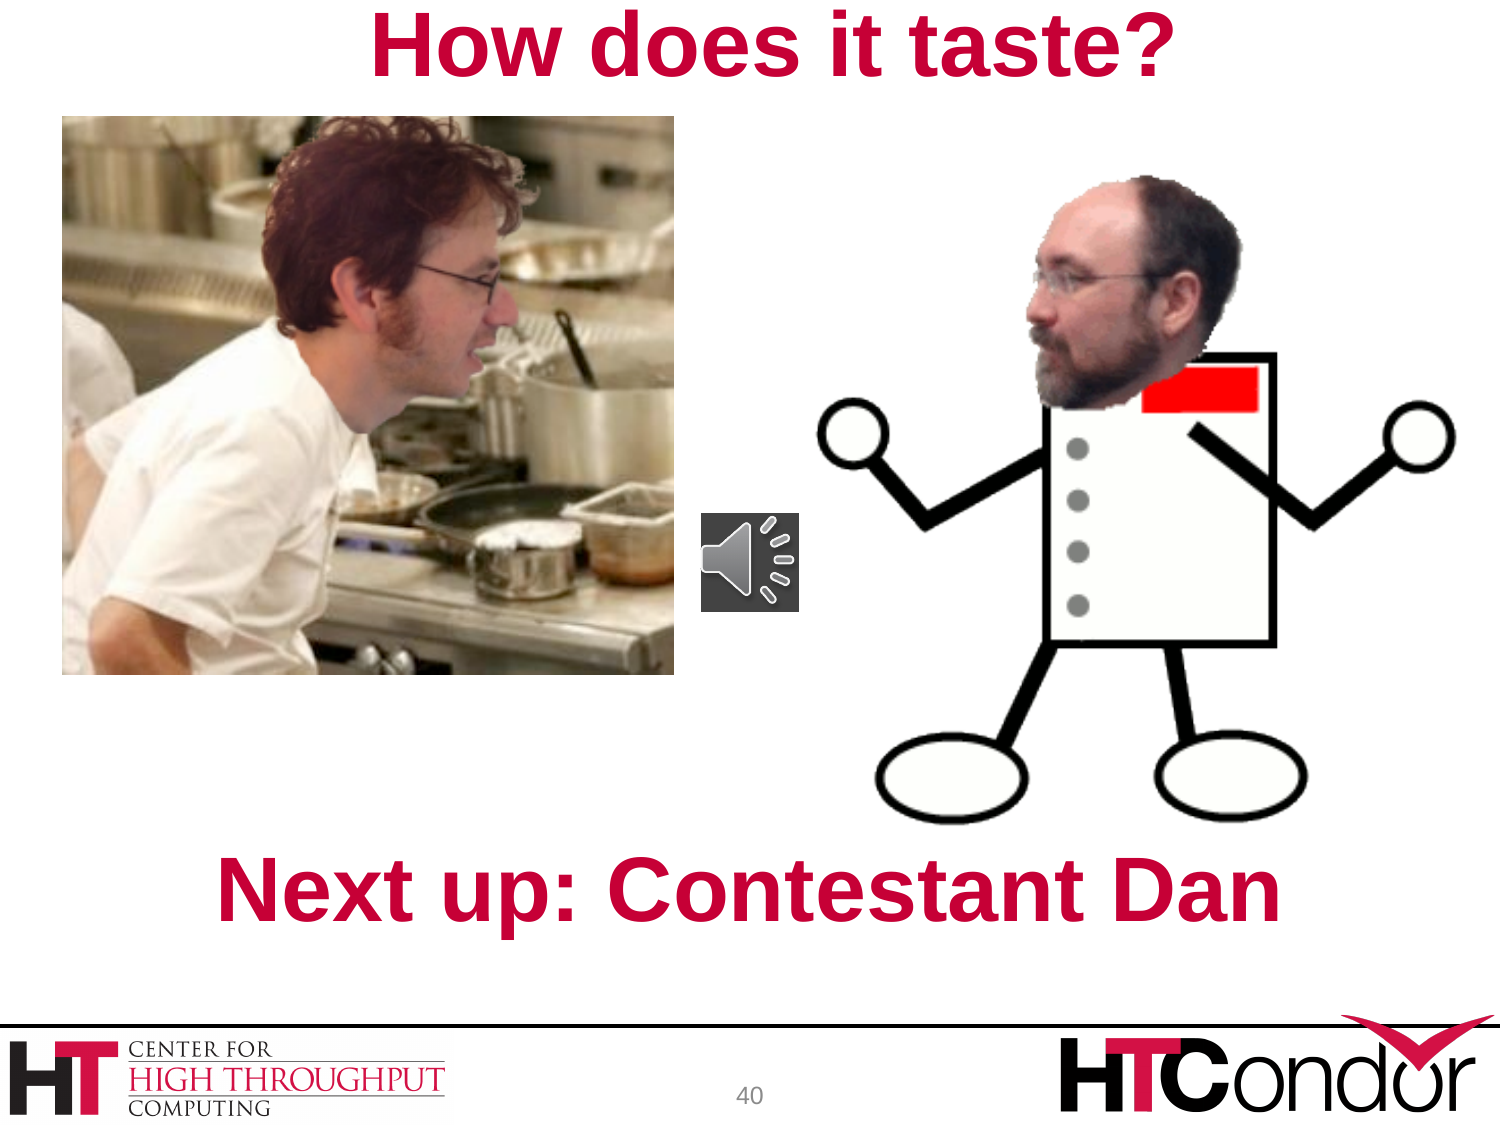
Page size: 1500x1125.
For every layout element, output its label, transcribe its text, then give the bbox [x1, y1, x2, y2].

title Next up: Contestant Dan [0, 975, 1500, 1125]
text_box How does it taste? [24, 74, 627, 225]
slide_number 40 [575, 1065, 925, 1125]
picture [62, 0, 1500, 849]
